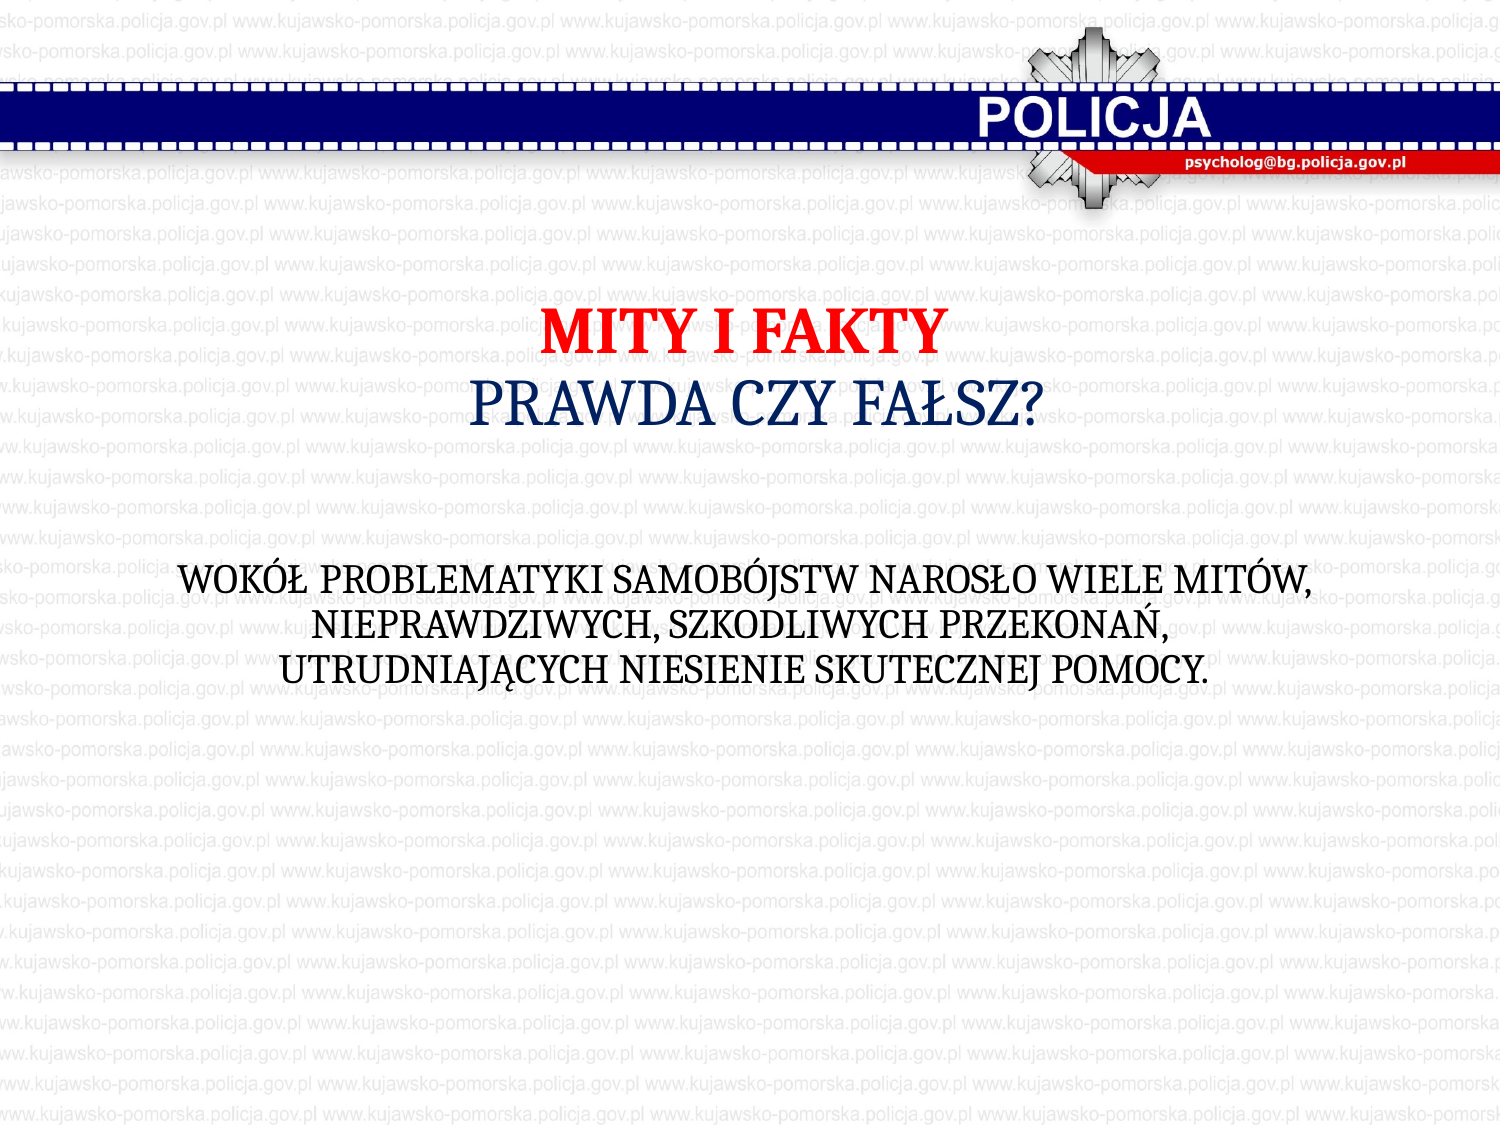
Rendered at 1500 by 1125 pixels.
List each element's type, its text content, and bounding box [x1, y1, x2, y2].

title MITY I FAKTY PRAWDA CZY FAŁSZ? Wokół problematyki samobójstw narosło wiele mitów, nieprawdziwych, szkodliwych przekonań, utrudniających niesienie skutecznej pomocy. [41, 243, 1447, 947]
picture [0, 0, 1500, 1125]
